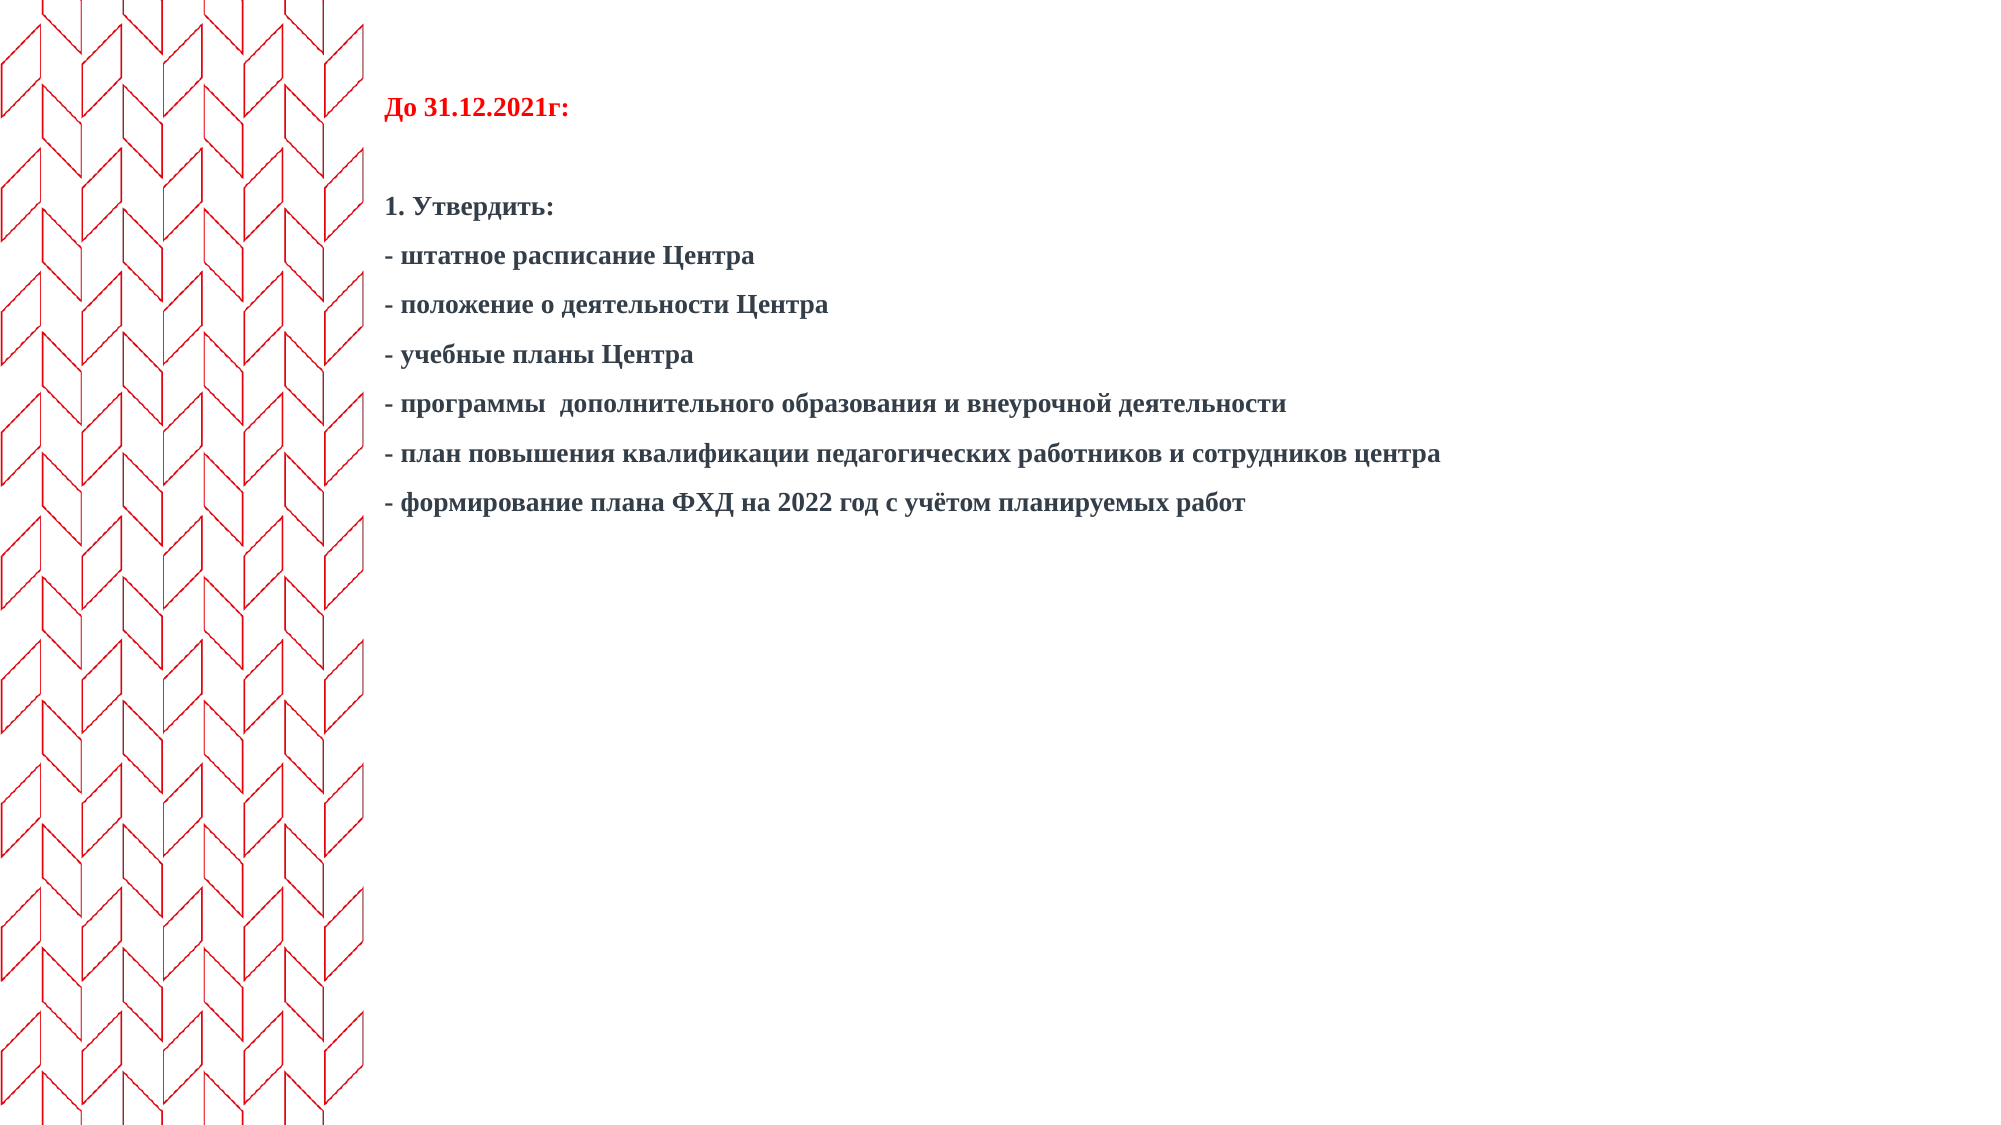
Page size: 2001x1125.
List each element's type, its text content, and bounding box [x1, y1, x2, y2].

title До 31.12.2021г: 1. Утвердить: - штатное расписание Центра - положение о деятельности Центра - учебные планы Центра - программы дополнительного образования и внеурочной деятельности - план повышения квалификации педагогических работников и сотрудников центра - формирование плана ФХД на 2022 год с учётом планируемых работ [376, 14, 1846, 882]
picture [0, 0, 364, 1125]
